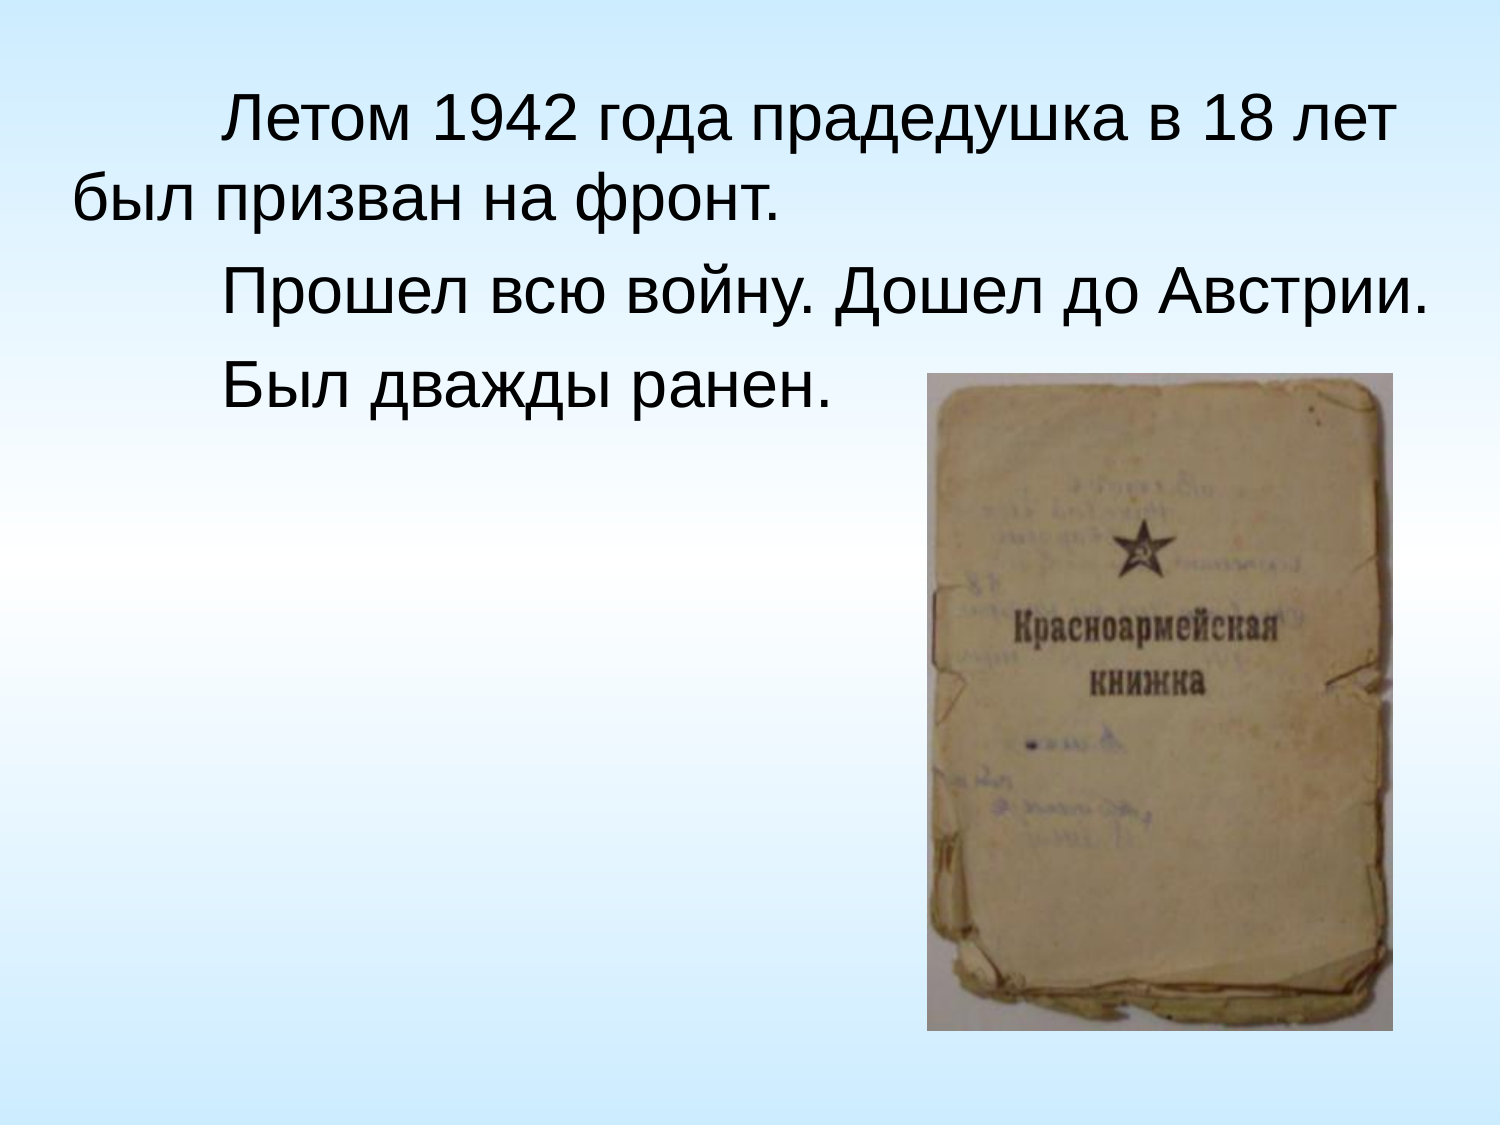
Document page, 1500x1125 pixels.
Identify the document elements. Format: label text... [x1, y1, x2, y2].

list Летом 1942 года прадедушка в 18 лет был призван на фронт. Прошел всю войну. Дошел до Австрии. Был дважды ранен. [0, 66, 1460, 587]
picture [926, 373, 1393, 1031]
